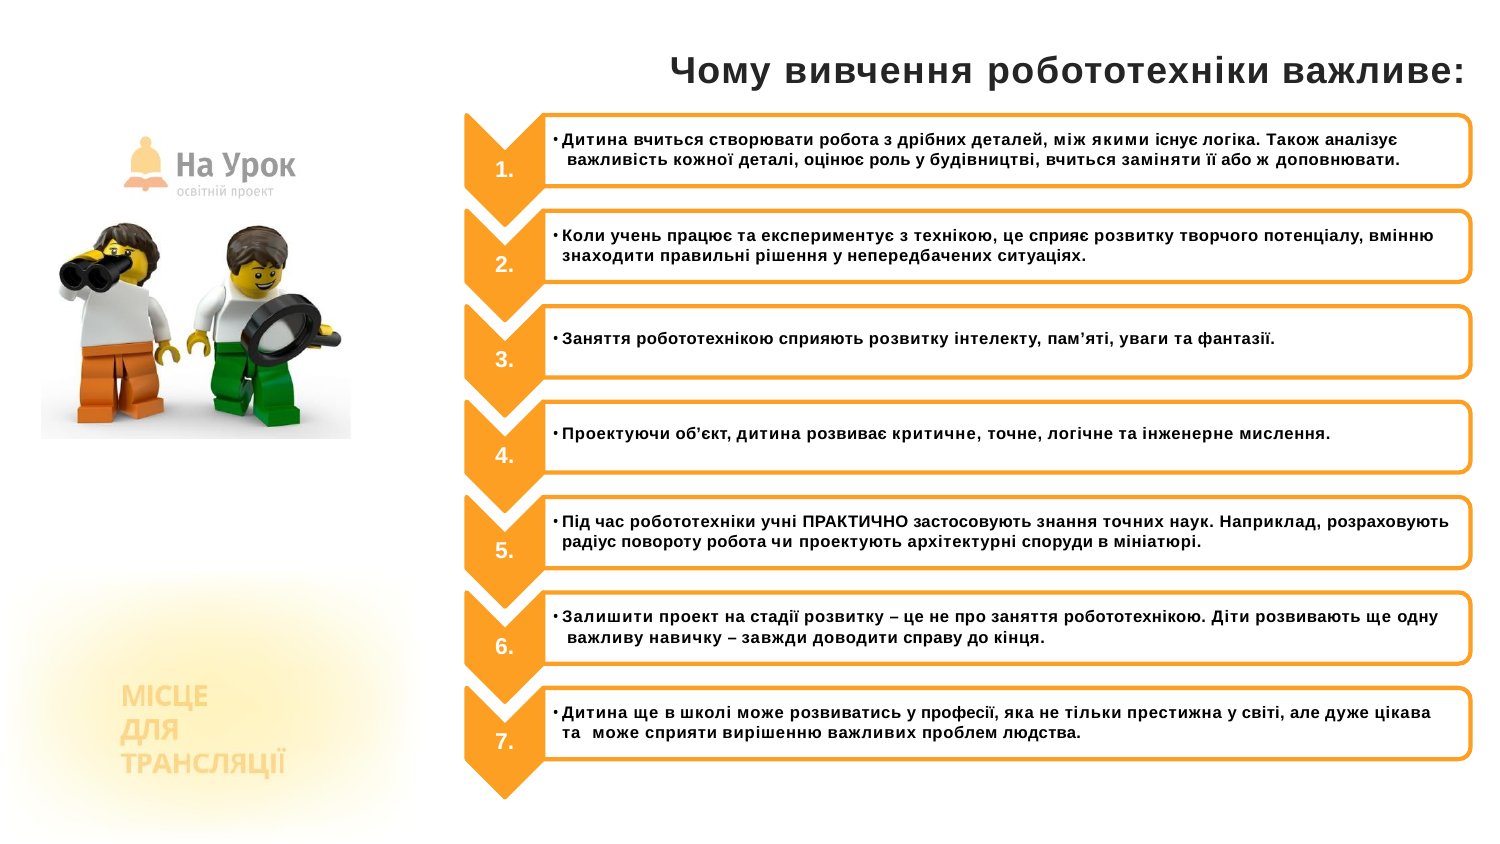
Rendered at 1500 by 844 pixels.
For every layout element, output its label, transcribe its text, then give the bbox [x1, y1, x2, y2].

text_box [540, 685, 1473, 762]
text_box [464, 399, 1473, 494]
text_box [540, 589, 1473, 666]
text_box [41, 209, 354, 439]
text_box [464, 112, 546, 207]
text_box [540, 208, 1473, 285]
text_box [540, 112, 1473, 189]
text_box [464, 685, 546, 800]
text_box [464, 494, 546, 589]
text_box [540, 494, 1473, 571]
title Чому вивчення робототехніки важливе: [668, 43, 1473, 111]
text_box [464, 589, 546, 685]
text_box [464, 208, 546, 303]
picture [5, 136, 419, 843]
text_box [464, 303, 1473, 398]
